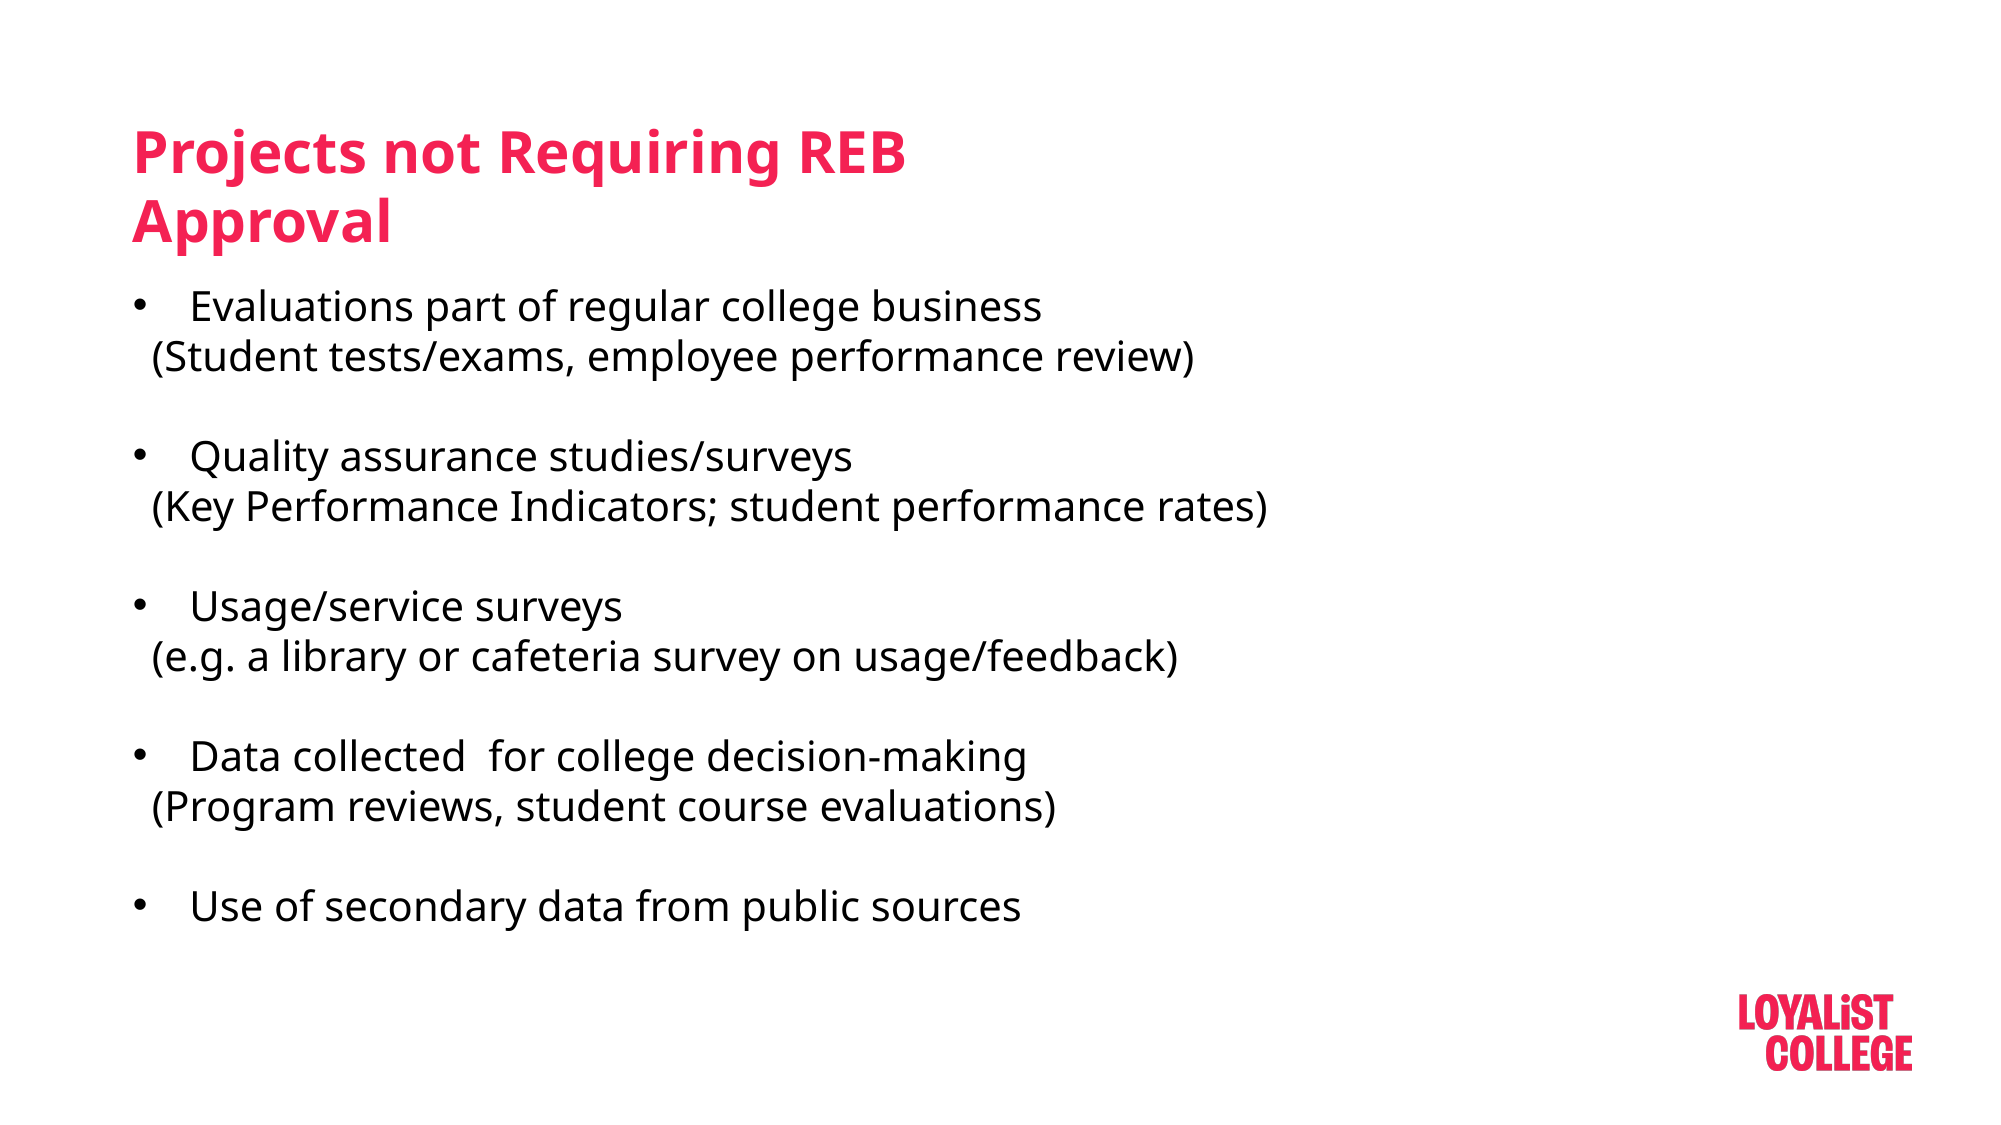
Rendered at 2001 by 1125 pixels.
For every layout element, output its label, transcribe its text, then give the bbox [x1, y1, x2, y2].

picture [1739, 994, 1912, 1071]
text_box Evaluations part of regular college business (Student tests/exams, employee performance review) Quality assurance studies/surveys (Key Performance Indicators; student performance rates) Usage/service surveys (e.g. a library or cafeteria survey on usage/feedback) Data collected for college decision-making (Program reviews, student course evaluations) Use of secondary data from public sources [118, 221, 1686, 987]
text_box Projects not Requiring REB Approval [118, 107, 1172, 221]
